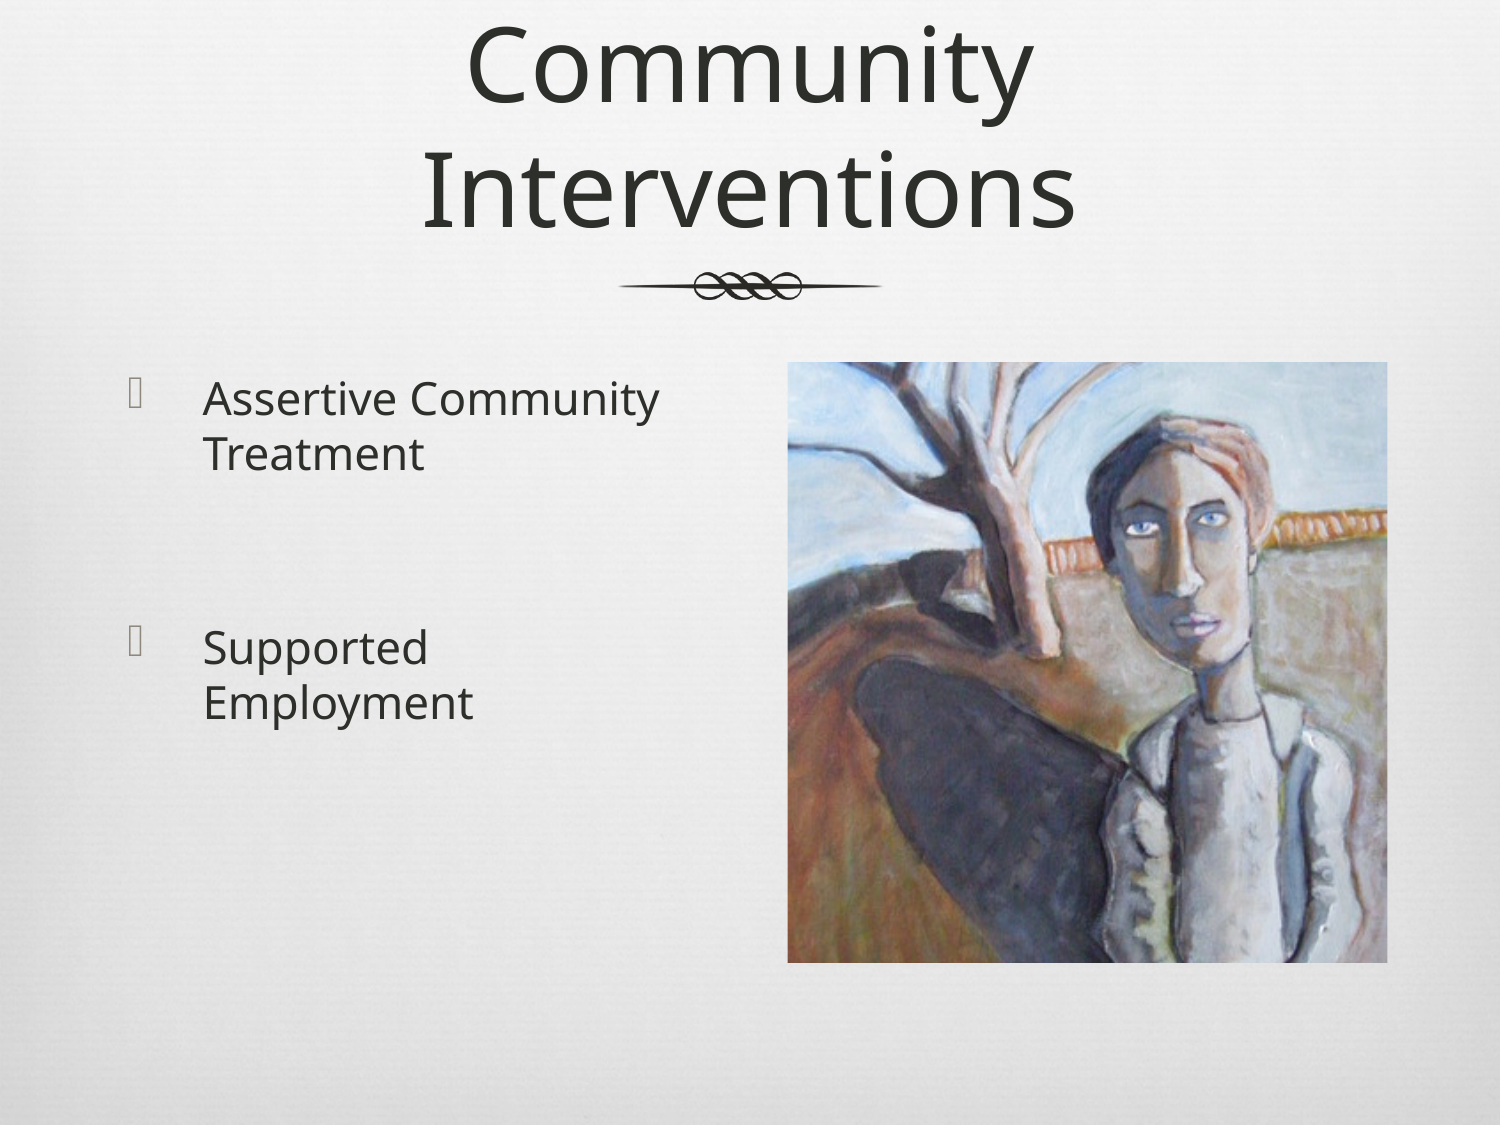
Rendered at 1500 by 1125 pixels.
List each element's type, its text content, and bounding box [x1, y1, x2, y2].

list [786, 361, 1388, 963]
picture [615, 272, 885, 300]
list Assertive Community Treatment Supported Employment [112, 362, 713, 963]
title Community Interventions [112, 11, 1388, 236]
